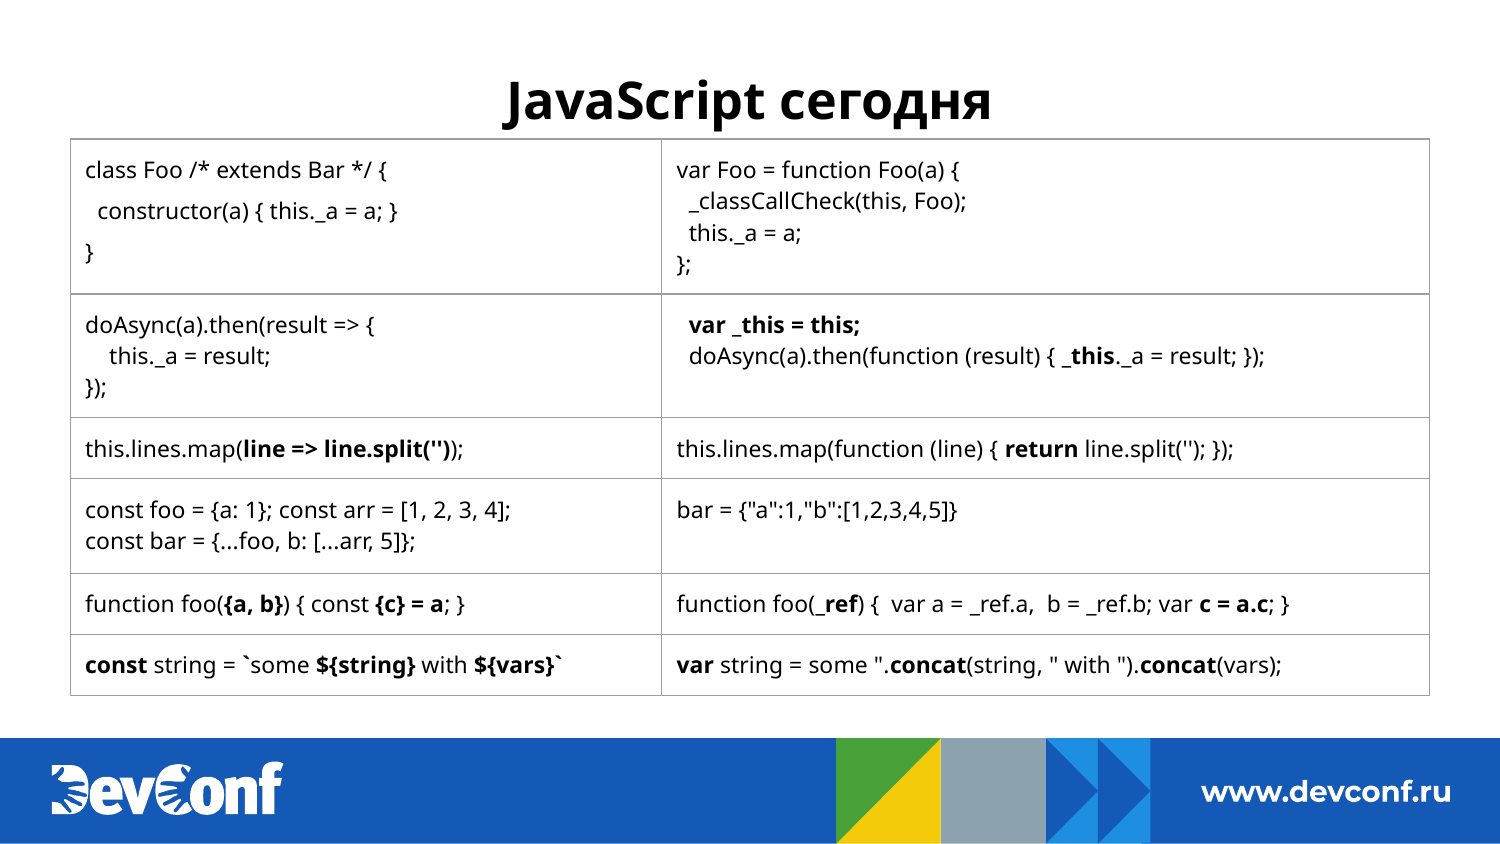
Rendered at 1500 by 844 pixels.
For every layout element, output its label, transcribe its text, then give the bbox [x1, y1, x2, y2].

table_cell function foo(_ref) { var a = _ref.a, b = _ref.b; var c = a.c; } [662, 574, 1429, 634]
table_cell function foo({a, b}) { const {c} = a; } [71, 574, 661, 634]
table_header var Foo = function Foo(a) { _classCallCheck(this, Foo); this._a = a; }; [662, 140, 1429, 293]
table_cell var _this = this; doAsync(a).then(function (result) { _this._a = result; }); [662, 295, 1429, 417]
table_cell const string = `some ${string} with ${vars}` [71, 635, 661, 695]
table_cell doAsync(a).then(result => { this._a = result; }); [71, 295, 661, 417]
table_cell var string = some ".concat(string, " with ").concat(vars); [662, 635, 1429, 695]
table_cell this.lines.map(function (line) { return line.split(''); }); [662, 418, 1429, 478]
table_cell bar = {"a":1,"b":[1,2,3,4,5]} [662, 479, 1429, 573]
table_cell const foo = {a: 1}; const arr = [1, 2, 3, 4]; const bar = {...foo, b: [...arr, 5]}; [71, 479, 661, 573]
table_cell this.lines.map(line => line.split('')); [71, 418, 661, 478]
table_header class Foo /* extends Bar */ { constructor(a) { this._a = a; } } [71, 140, 661, 293]
title JavaScript сегодня [70, 58, 1430, 138]
